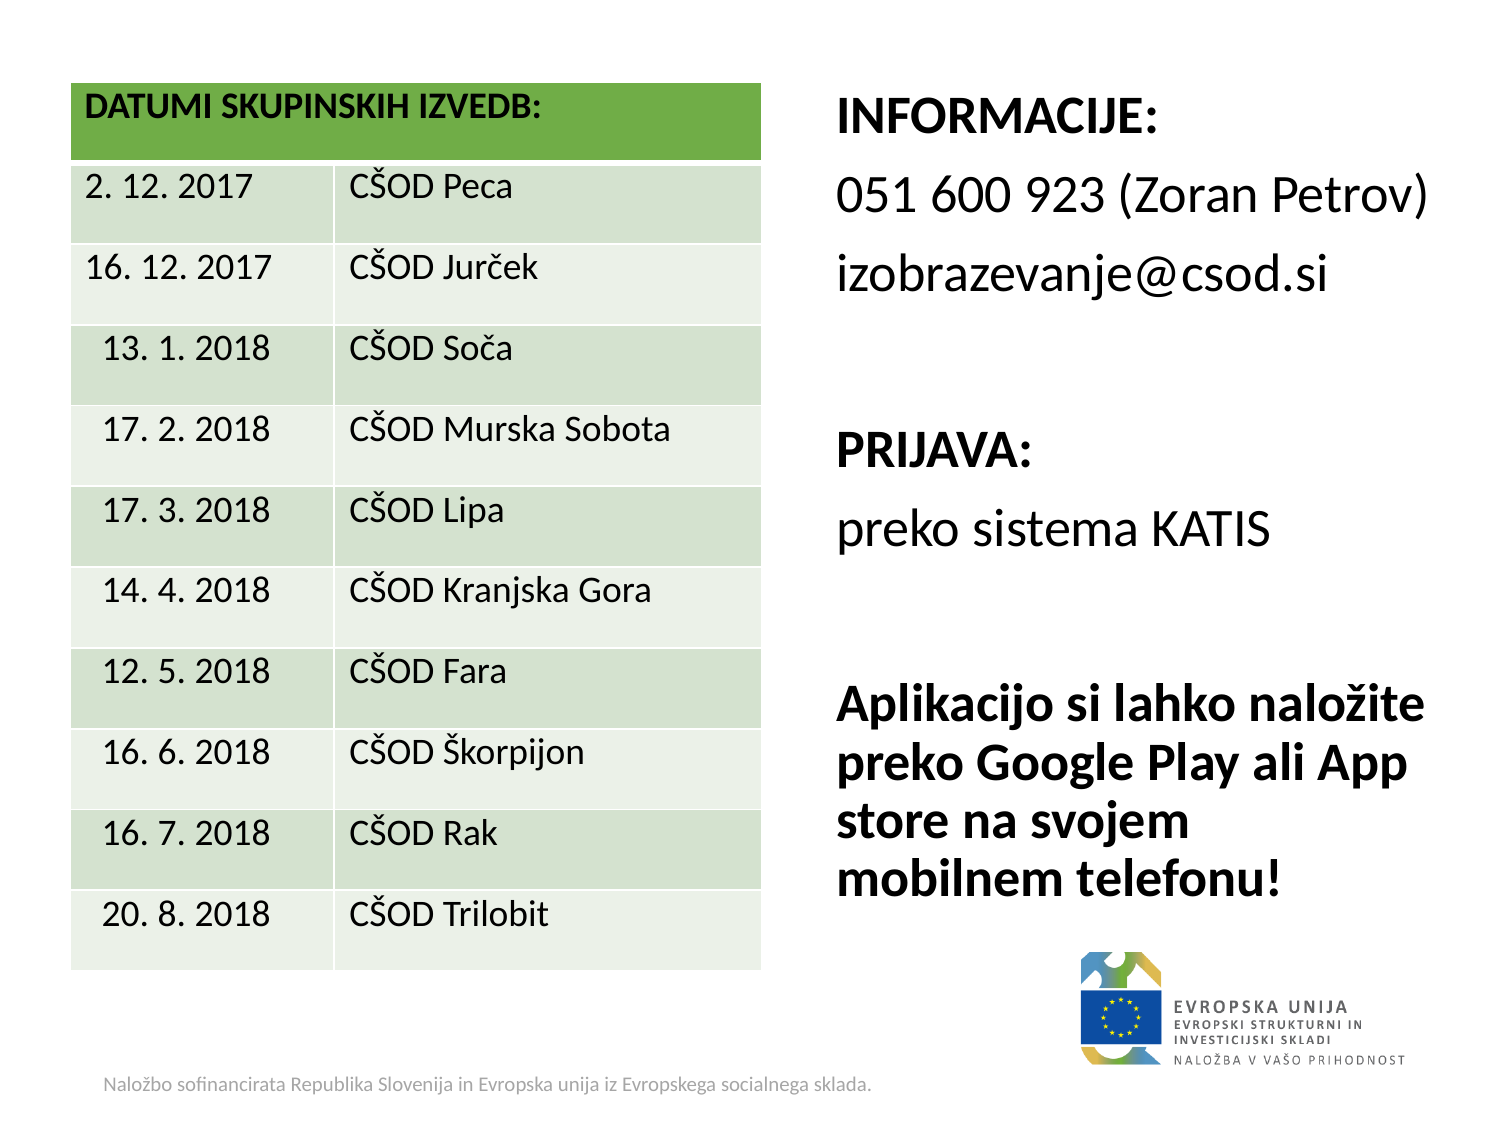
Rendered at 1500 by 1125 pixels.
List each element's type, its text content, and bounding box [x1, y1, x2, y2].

table_cell 13. 1. 2018 [71, 326, 333, 405]
table_cell CŠOD Rak [335, 810, 761, 889]
table_cell 16. 7. 2018 [71, 810, 333, 889]
table_cell 17. 2. 2018 [71, 406, 333, 485]
table_cell 20. 8. 2018 [71, 891, 333, 970]
table_cell CŠOD Trilobit [335, 891, 761, 970]
table_cell CŠOD Peca [335, 166, 761, 243]
table_cell 16. 6. 2018 [71, 730, 333, 809]
text_box Naložbo sofinancirata Republika Slovenija in Evropska unija iz Evropskega socialnega sklada. [69, 1063, 911, 1104]
picture [1045, 944, 1425, 1107]
table_cell CŠOD Soča [335, 326, 761, 405]
table_cell CŠOD Murska Sobota [335, 406, 761, 485]
table_cell 17. 3. 2018 [71, 487, 333, 566]
table_header DATUMI SKUPINSKIH IZVEDB: [71, 83, 761, 160]
table_cell CŠOD Lipa [335, 487, 761, 566]
table_cell 16. 12. 2017 [71, 245, 333, 324]
table_cell 14. 4. 2018 [71, 568, 333, 647]
table_cell 12. 5. 2018 [71, 649, 333, 728]
table_cell CŠOD Škorpijon [335, 730, 761, 809]
table_cell CŠOD Jurček [335, 245, 761, 324]
table_cell CŠOD Fara [335, 649, 761, 728]
title INFORMACIJE: 051 600 923 (Zoran Petrov) izobrazevanje@csod.si PRIJAVA: preko sistema KATIS Aplikacijo si lahko naložite preko Google Play ali App store na svojem mobilnem telefonu! [821, 51, 1446, 944]
table_cell CŠOD Kranjska Gora [335, 568, 761, 647]
table_cell 2. 12. 2017 [71, 166, 333, 243]
